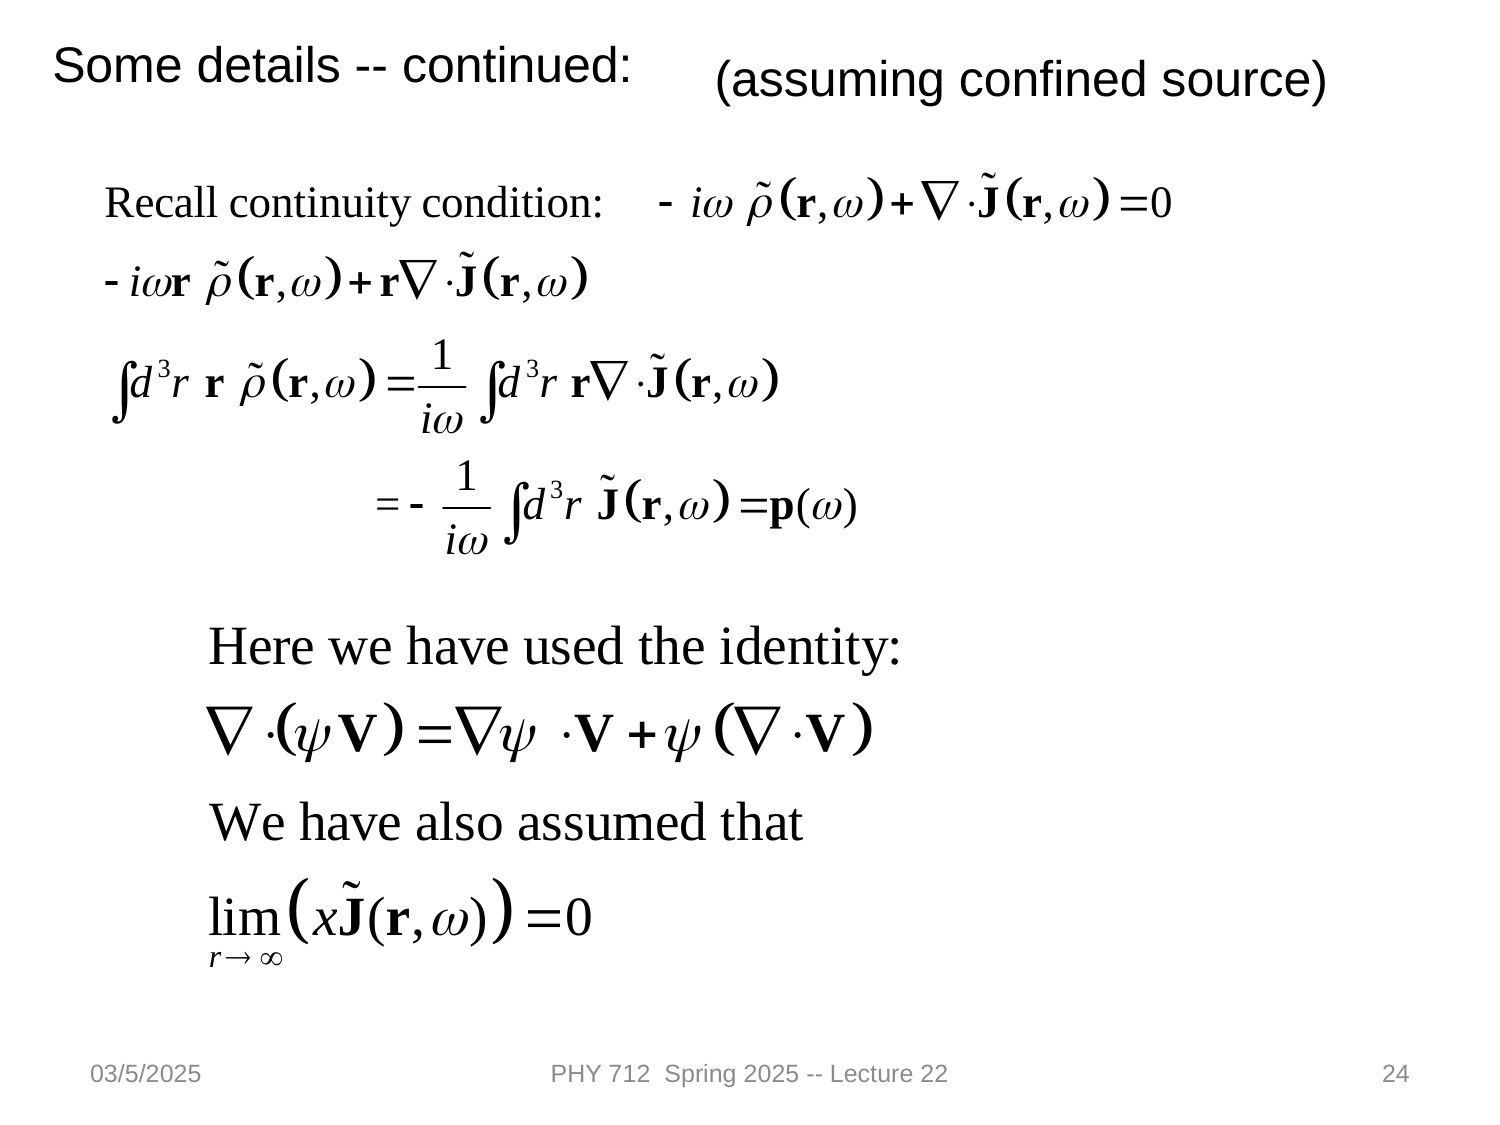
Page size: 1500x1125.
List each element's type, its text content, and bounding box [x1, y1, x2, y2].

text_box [199, 611, 912, 982]
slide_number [75, 1042, 425, 1103]
text_box (assuming confined source) [699, 38, 1450, 114]
footer PHY 712 Spring 2025 -- Lecture 22 [512, 1042, 988, 1103]
text_box Some details -- continued: [37, 24, 1150, 100]
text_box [99, 169, 1177, 563]
slide_number 24 [1074, 1042, 1425, 1103]
